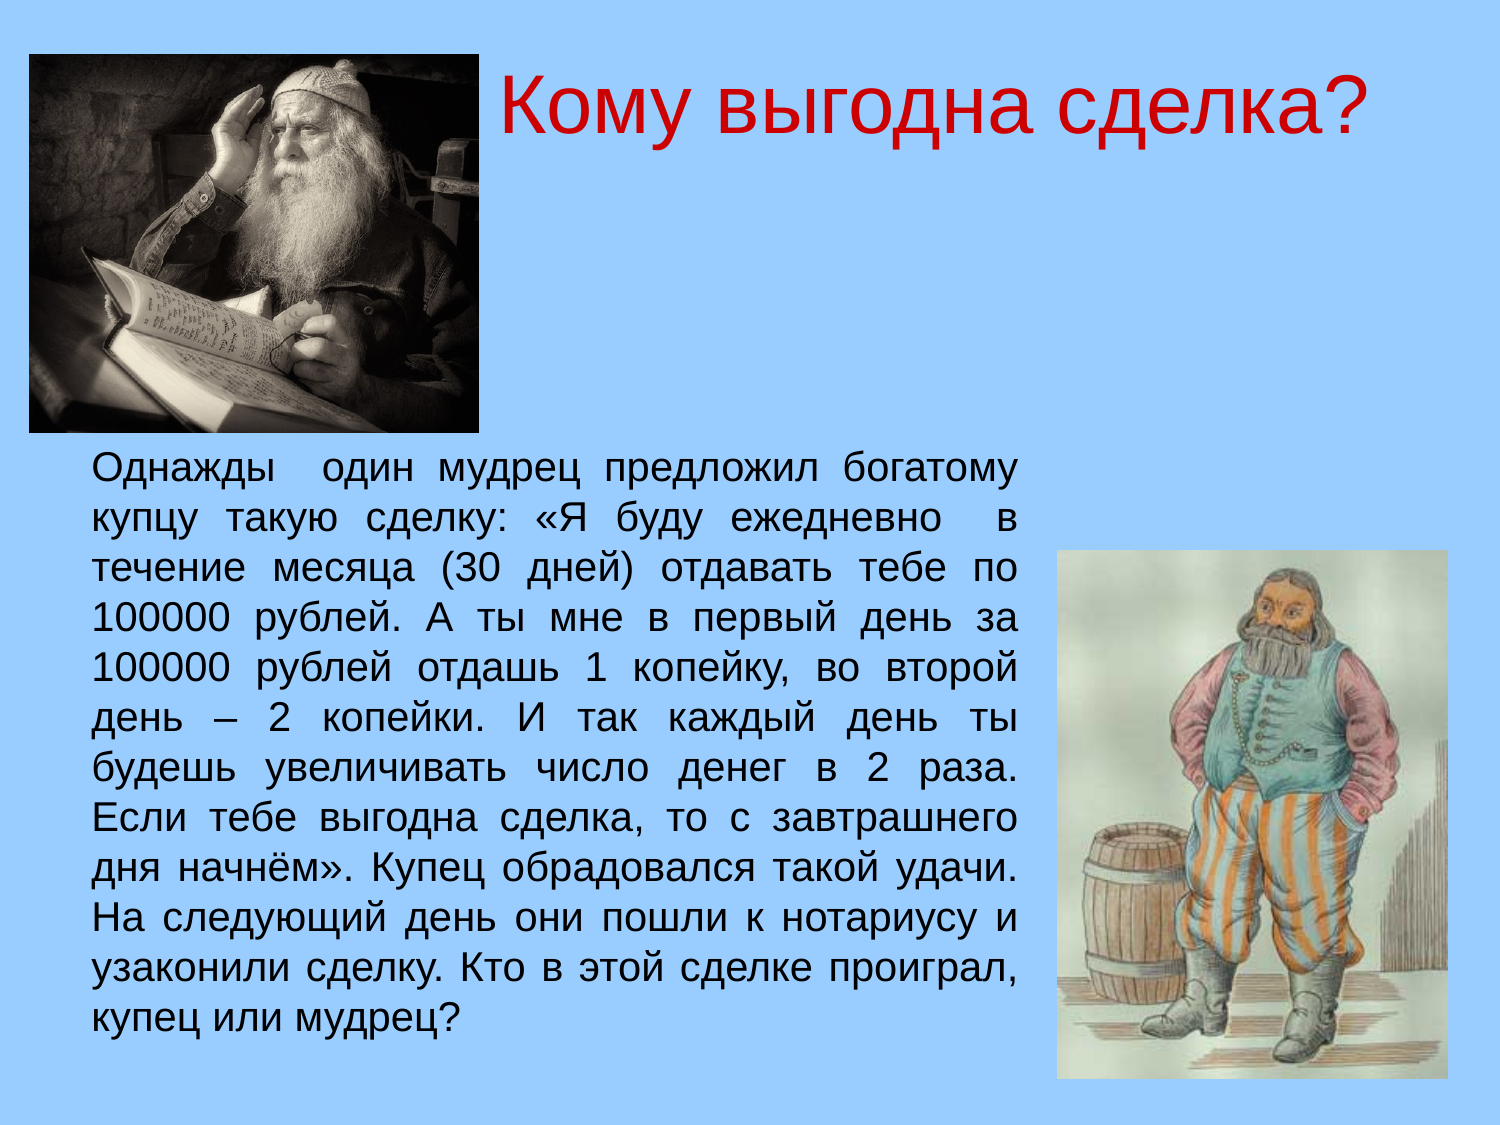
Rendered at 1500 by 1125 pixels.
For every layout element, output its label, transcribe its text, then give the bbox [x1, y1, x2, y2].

picture [1056, 550, 1448, 1080]
text_box Однажды один мудрец предложил богатому купцу такую сделку: «Я буду ежедневно в течение месяца (30 дней) отдавать тебе по 100000 рублей. А ты мне в первый день за 100000 рублей отдашь 1 копейку, во второй день – 2 копейки. И так каждый день ты будешь увеличивать число денег в 2 раза. Если тебе выгодна сделка, то с завтрашнего дня начнём». Купец обрадовался такой удачи. На следующий день они пошли к нотариусу и узаконили сделку. Кто в этой сделке проиграл, купец или мудрец? [76, 432, 1034, 1048]
picture [29, 54, 479, 434]
text_box Кому выгодна сделка? [483, 42, 1386, 158]
